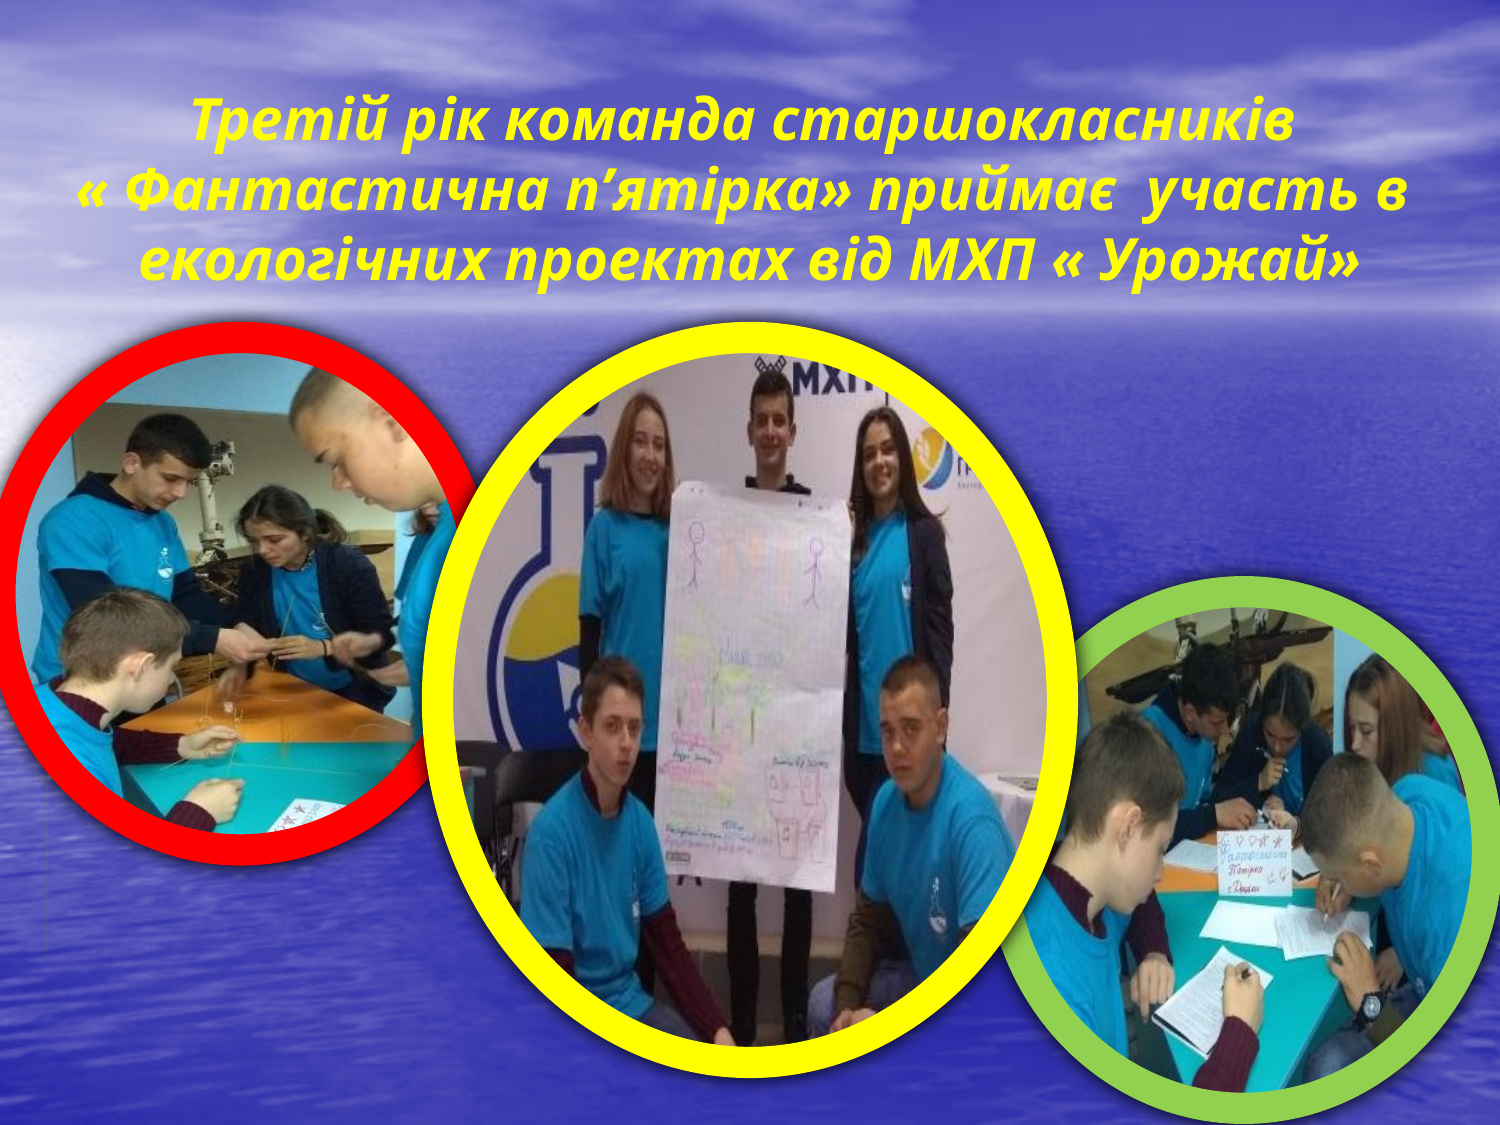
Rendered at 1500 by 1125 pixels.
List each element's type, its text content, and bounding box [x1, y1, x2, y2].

title Третій рік команда старшокласників « Фантастична п’ятірка» приймає участь в екологічних проектах від МХП « Урожай» [37, 37, 1463, 300]
picture [0, 337, 1488, 1109]
